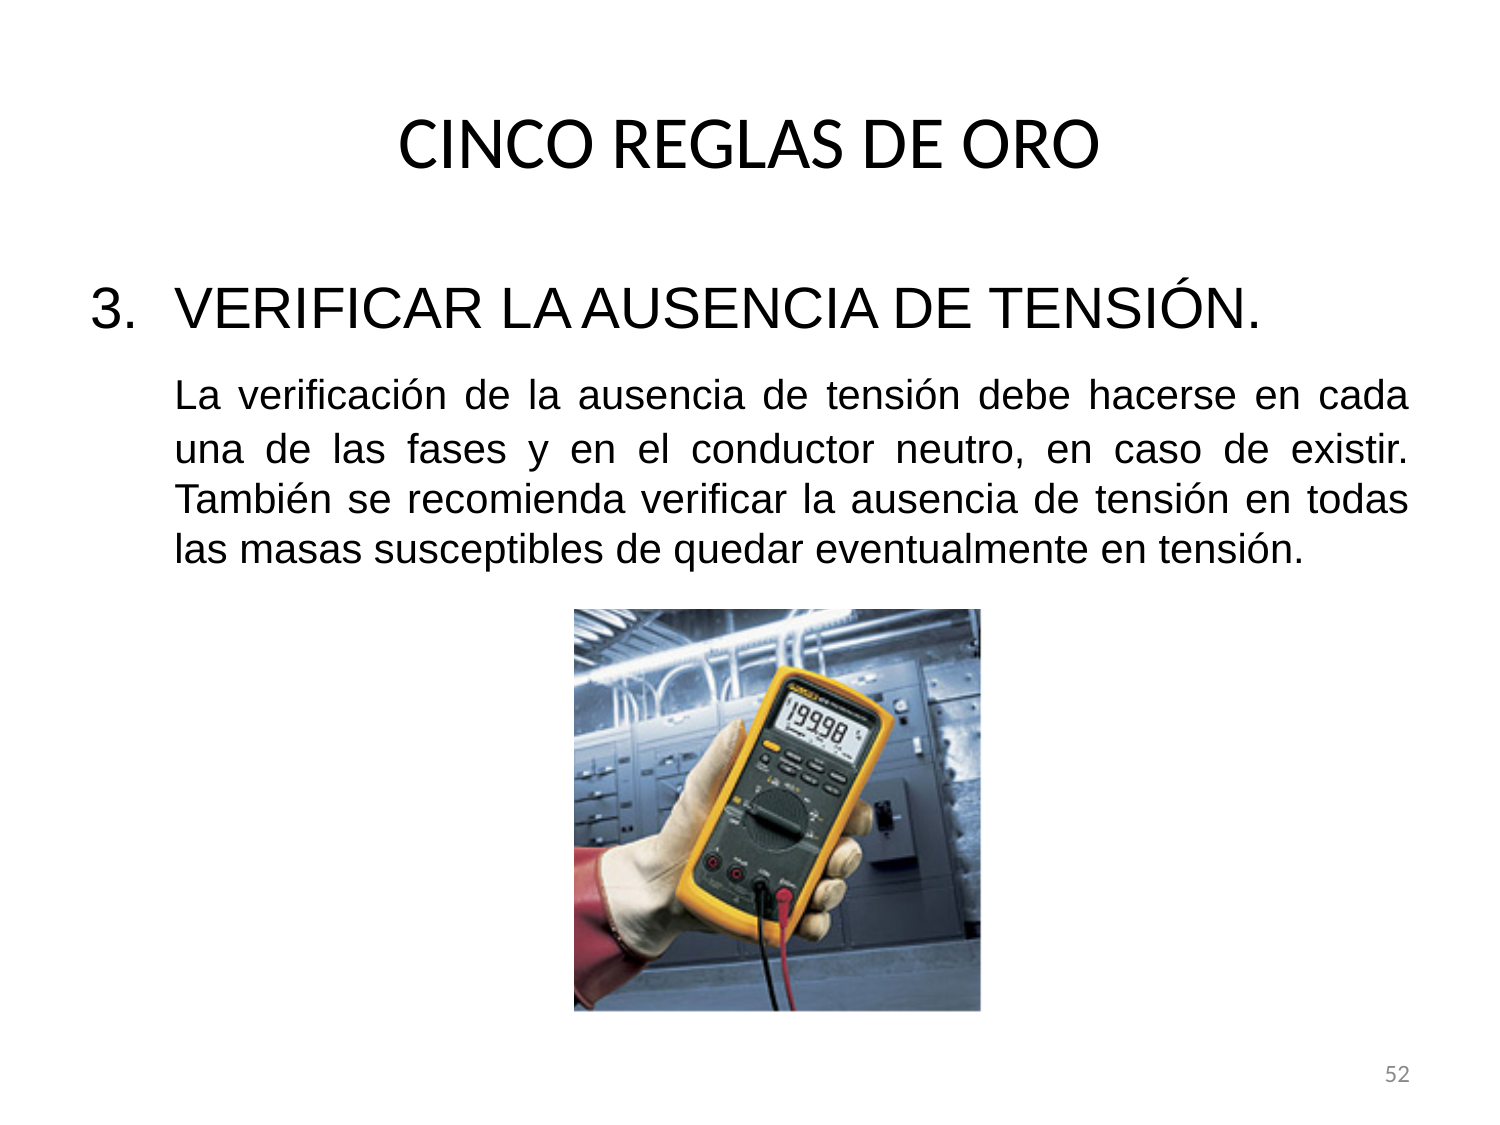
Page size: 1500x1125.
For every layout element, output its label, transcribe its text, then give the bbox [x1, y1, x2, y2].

picture [573, 609, 985, 1018]
title CINCO REGLAS DE ORO [75, 45, 1425, 233]
slide_number 52 [1074, 1042, 1425, 1103]
list VERIFICAR LA AUSENCIA DE TENSIÓN. La verificación de la ausencia de tensión debe hacerse en cada una de las fases y en el conductor neutro, en caso de existir. También se recomienda verificar la ausencia de tensión en todas las masas susceptibles de quedar eventualmente en tensión. [75, 262, 1425, 1005]
